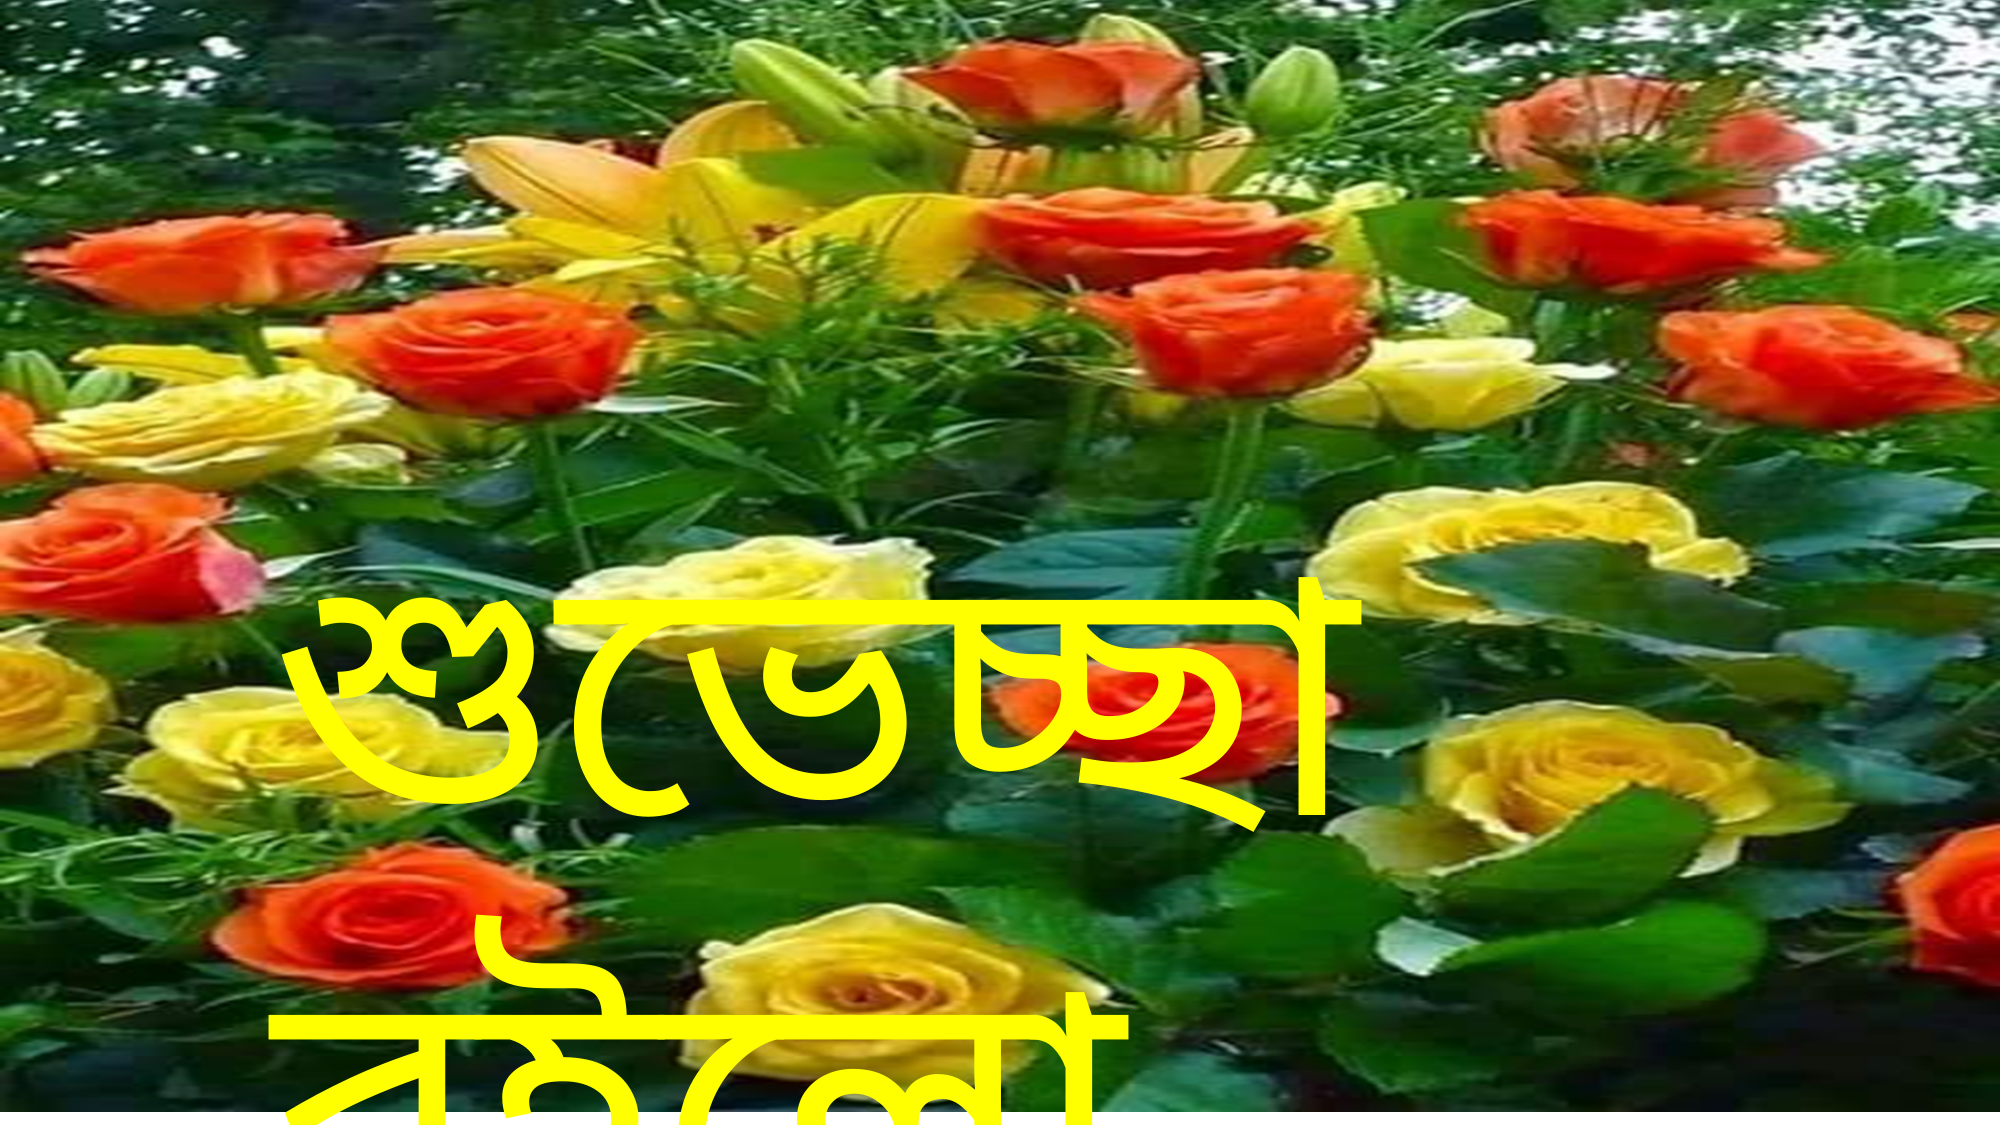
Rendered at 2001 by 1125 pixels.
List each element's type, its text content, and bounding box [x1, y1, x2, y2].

text_box শুভেচ্ছা রইলো [257, 1112, 2000, 1125]
picture [0, 0, 2000, 1112]
